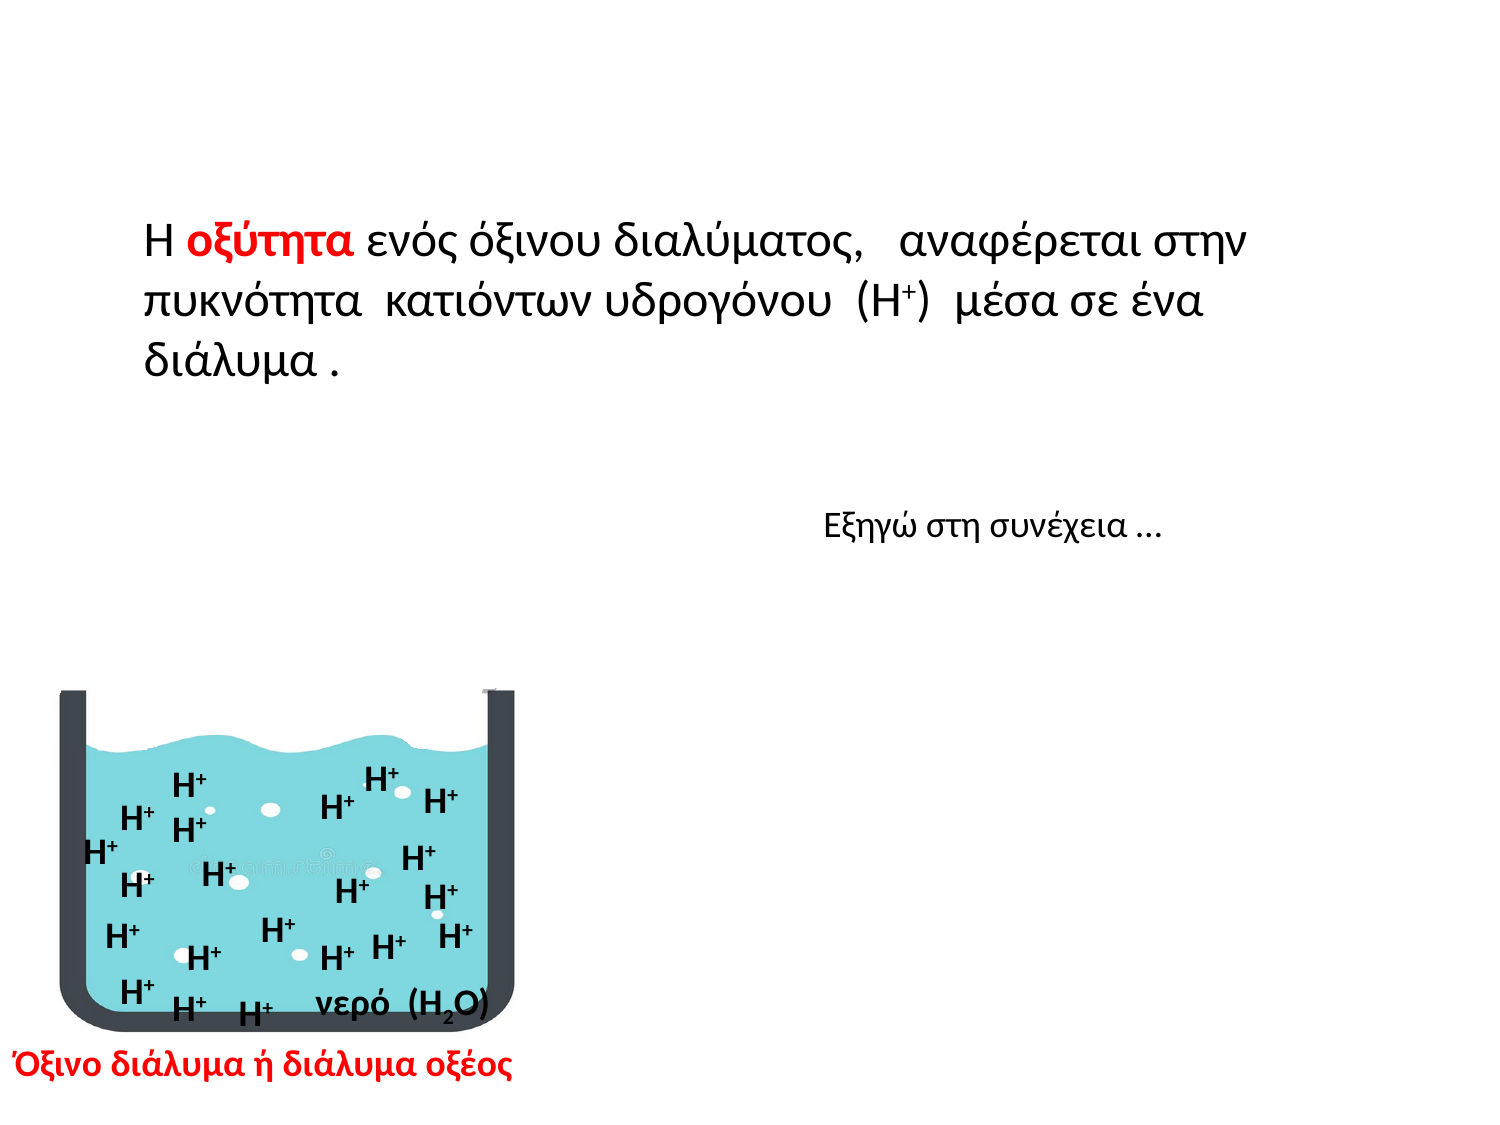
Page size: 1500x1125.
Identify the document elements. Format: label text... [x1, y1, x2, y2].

text_box Η οξύτητα ενός όξινου διαλύματος, αναφέρεται στην πυκνότητα κατιόντων υδρογόνου (H+) μέσα σε ένα διάλυμα . [128, 199, 1336, 394]
text_box Όξινο διάλυμα ή διάλυμα οξέος [0, 1031, 832, 1091]
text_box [34, 679, 540, 1047]
text_box Εξηγώ στη συνέχεια … [808, 492, 1348, 552]
